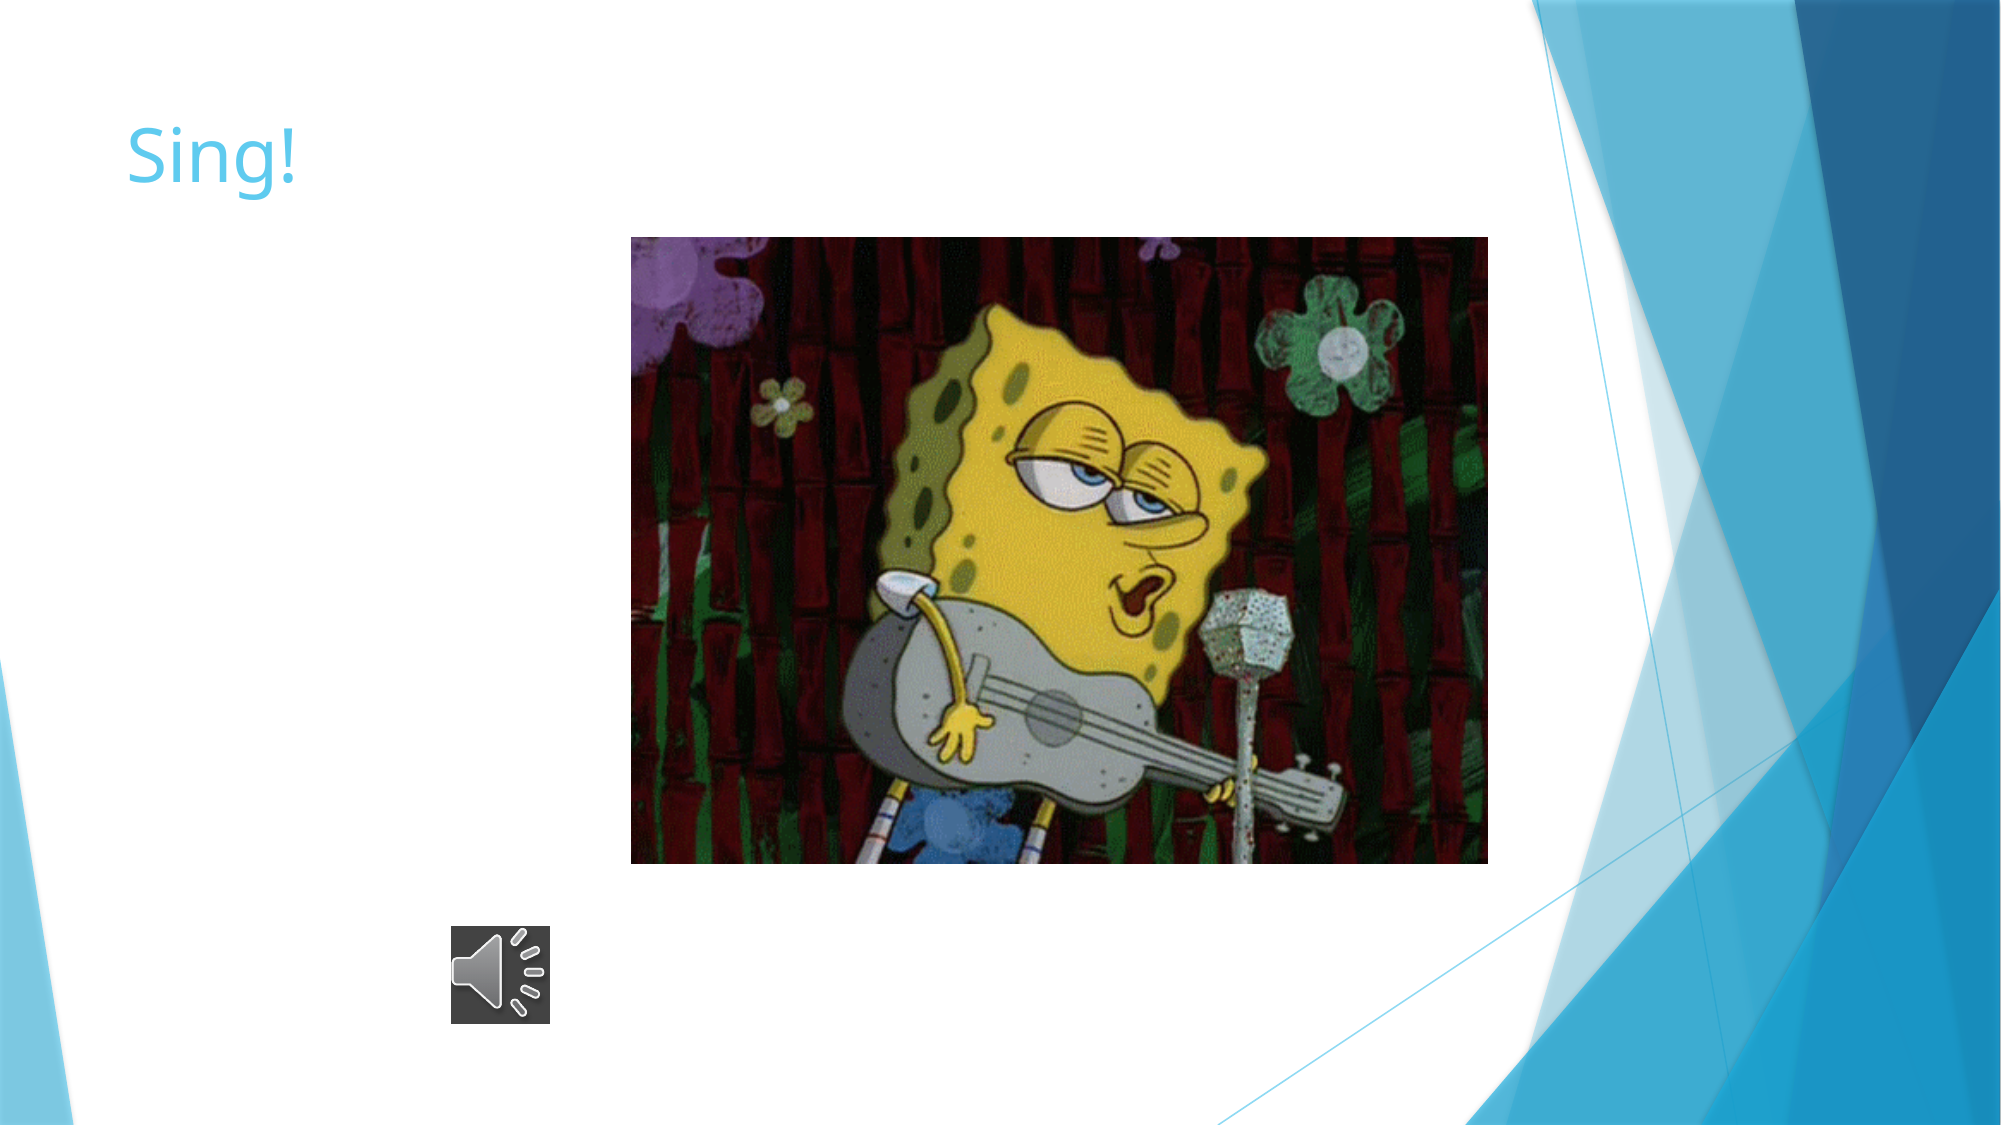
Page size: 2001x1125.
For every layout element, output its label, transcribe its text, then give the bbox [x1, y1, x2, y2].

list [449, 924, 551, 1026]
title Sing! [111, 99, 1522, 317]
picture [631, 237, 1489, 865]
